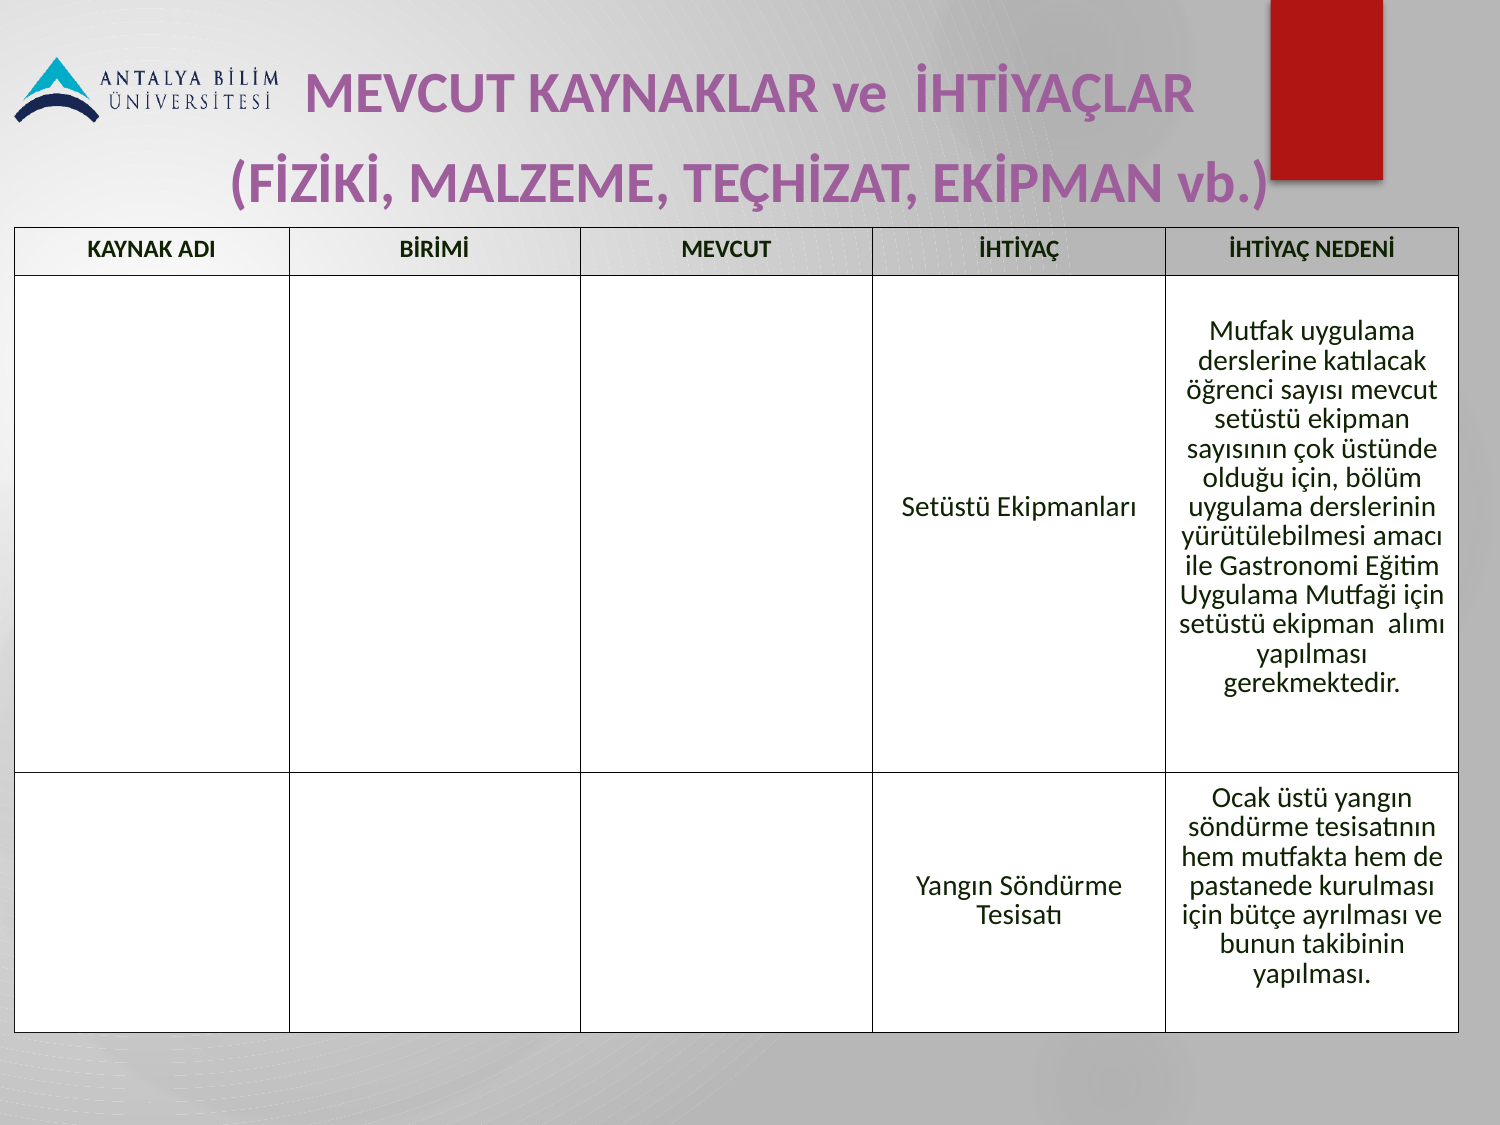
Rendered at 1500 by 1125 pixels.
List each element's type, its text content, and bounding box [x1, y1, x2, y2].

table_header BİRİMİ [290, 228, 580, 275]
table_cell [290, 276, 580, 772]
table_cell Ocak üstü yangın söndürme tesisatının hem mutfakta hem de pastanede kurulması için bütçe ayrılması ve bunun takibinin yapılması. [1166, 773, 1458, 1032]
table_cell [581, 773, 872, 1032]
picture [14, 54, 279, 126]
table_cell [290, 773, 580, 1032]
table_cell Yangın Söndürme Tesisatı [873, 773, 1165, 1032]
table_header KAYNAK ADI [15, 228, 289, 275]
table_cell [581, 276, 872, 772]
table_header İHTİYAÇ NEDENİ [1166, 228, 1458, 275]
table_header İHTİYAÇ [873, 228, 1165, 275]
table_cell [15, 773, 289, 1032]
table_cell Setüstü Ekipmanları [873, 276, 1165, 772]
table_header MEVCUT [581, 228, 872, 275]
text_box MEVCUT KAYNAKLAR ve İHTİYAÇLAR (FİZİKİ, MALZEME, TEÇHİZAT, EKİPMAN vb.) [77, 124, 1423, 222]
table_cell [15, 276, 289, 772]
table_cell Mutfak uygulama derslerine katılacak öğrenci sayısı mevcut setüstü ekipman sayısının çok üstünde olduğu için, bölüm uygulama derslerinin yürütülebilmesi amacı ile Gastronomi Eğitim Uygulama Mutfaği için setüstü ekipman alımı yapılması gerekmektedir. [1166, 276, 1458, 772]
